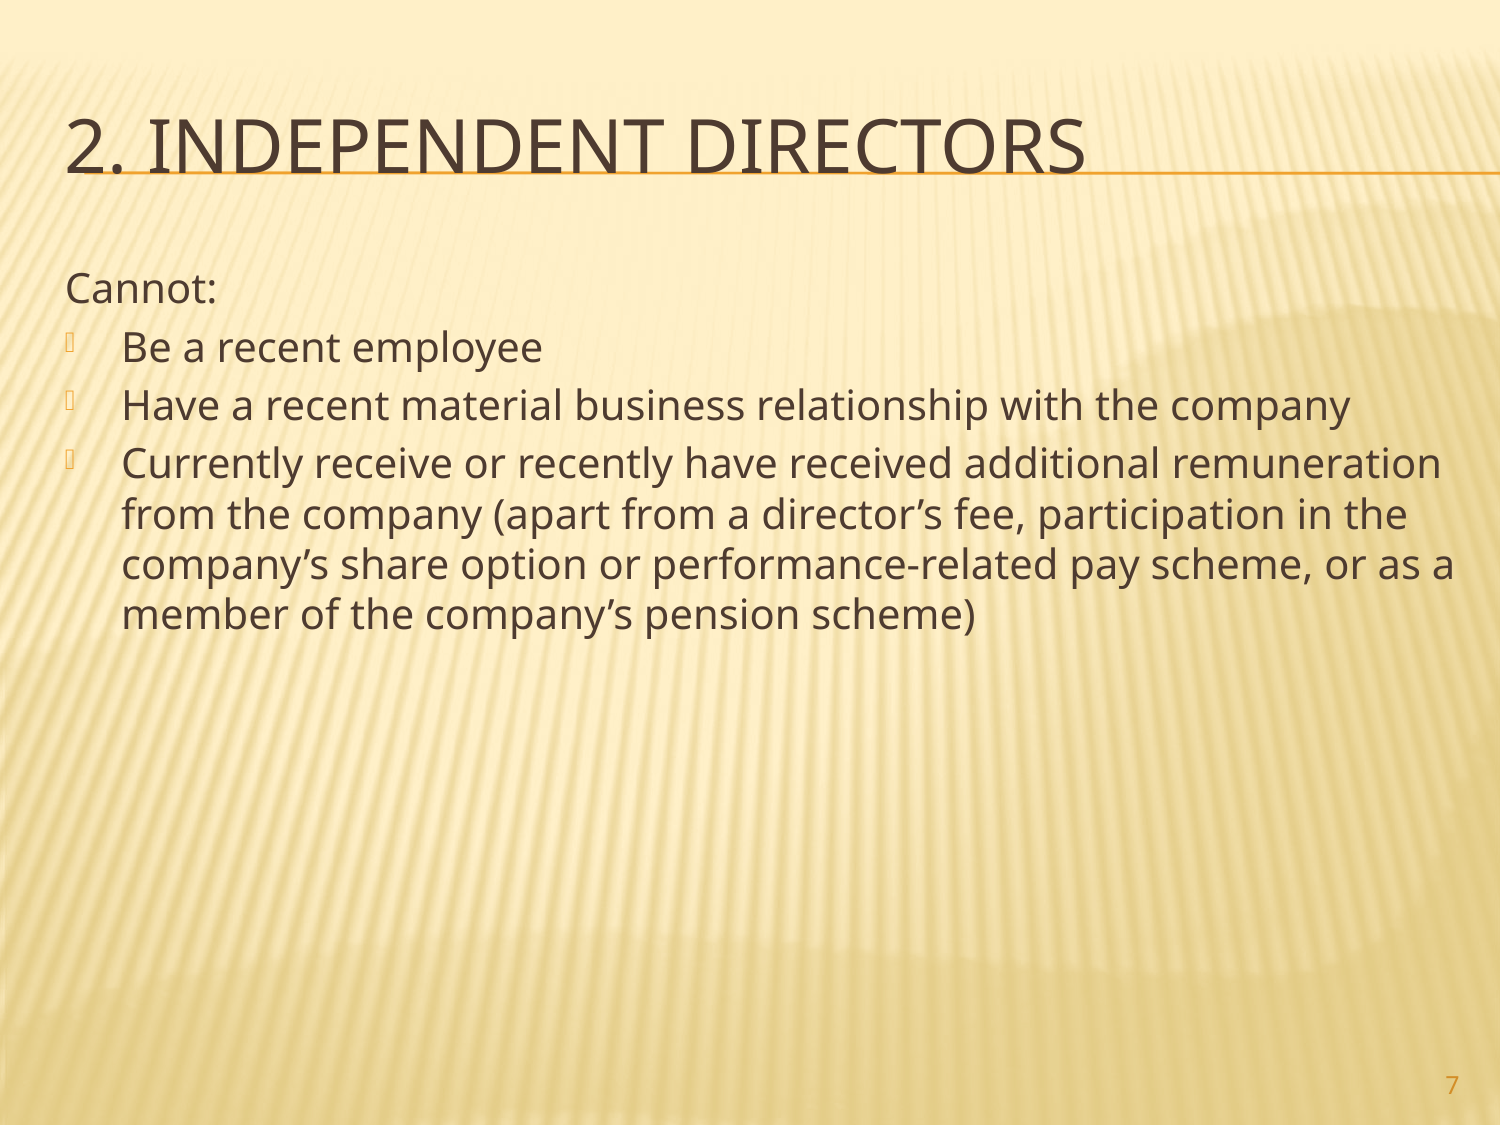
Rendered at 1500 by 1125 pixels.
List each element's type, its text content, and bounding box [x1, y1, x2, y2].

list Cannot: Be a recent employee Have a recent material business relationship with the company Currently receive or recently have received additional remuneration from the company (apart from a director’s fee, participation in the company’s share option or performance-related pay scheme, or as a member of the company’s pension scheme) [50, 254, 1475, 998]
slide_number 7 [1350, 1061, 1475, 1103]
title 2. Independent Directors [50, 75, 1475, 213]
